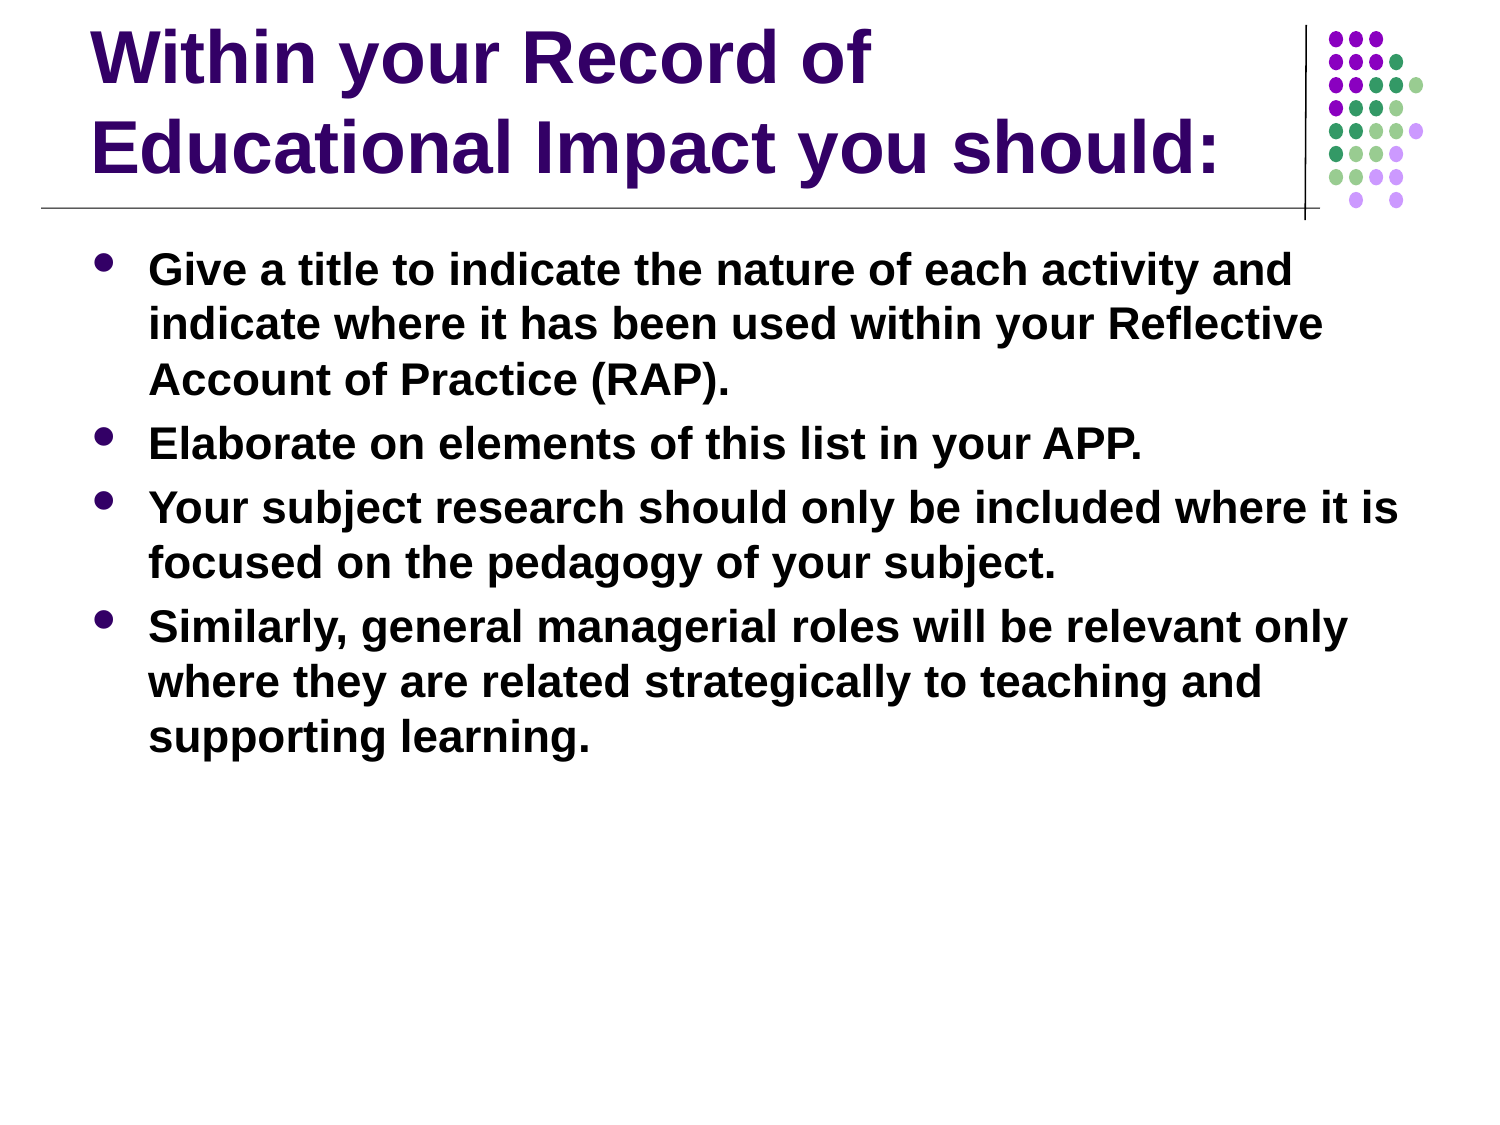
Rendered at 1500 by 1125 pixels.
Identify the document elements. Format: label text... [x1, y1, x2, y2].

title Within your Record of Educational Impact you should: [74, 19, 1313, 197]
list Give a title to indicate the nature of each activity and indicate where it has been used within your Reflective Account of Practice (RAP). Elaborate on elements of this list in your APP. Your subject research should only be included where it is focused on the pedagogy of your subject. Similarly, general managerial roles will be relevant only where they are related strategically to teaching and supporting learning. [76, 231, 1428, 1018]
